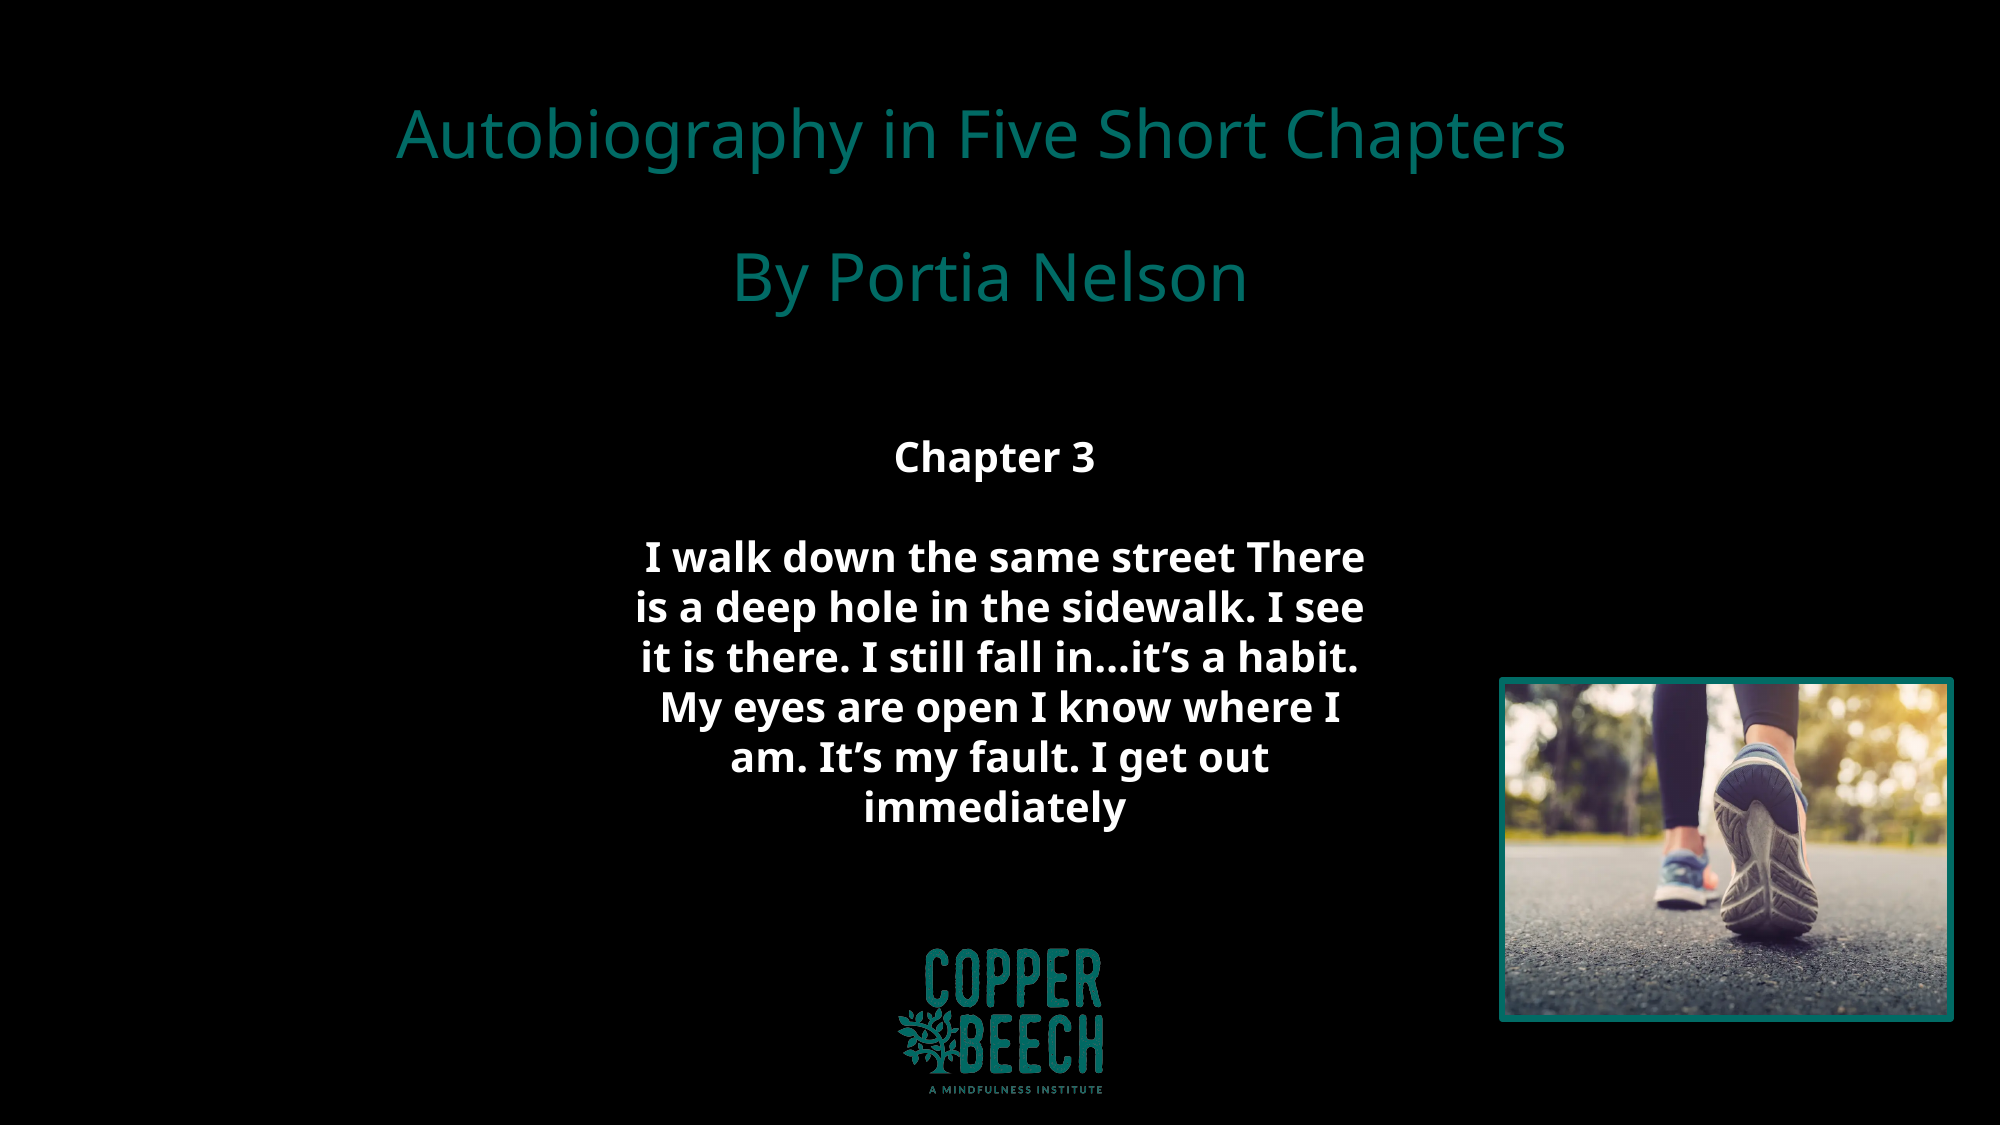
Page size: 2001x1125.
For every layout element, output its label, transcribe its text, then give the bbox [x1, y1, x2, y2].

picture [893, 942, 1107, 1101]
picture [1504, 682, 1948, 1016]
text_box Chapter 3 I walk down the same street There is a deep hole in the sidewalk. I see it is there. I still fall in…it’s a habit. My eyes are open I know where I am. It’s my fault. I get out immediately [607, 423, 1393, 839]
text_box Autobiography in Five Short Chapters By Portia Nelson [366, 211, 1634, 332]
